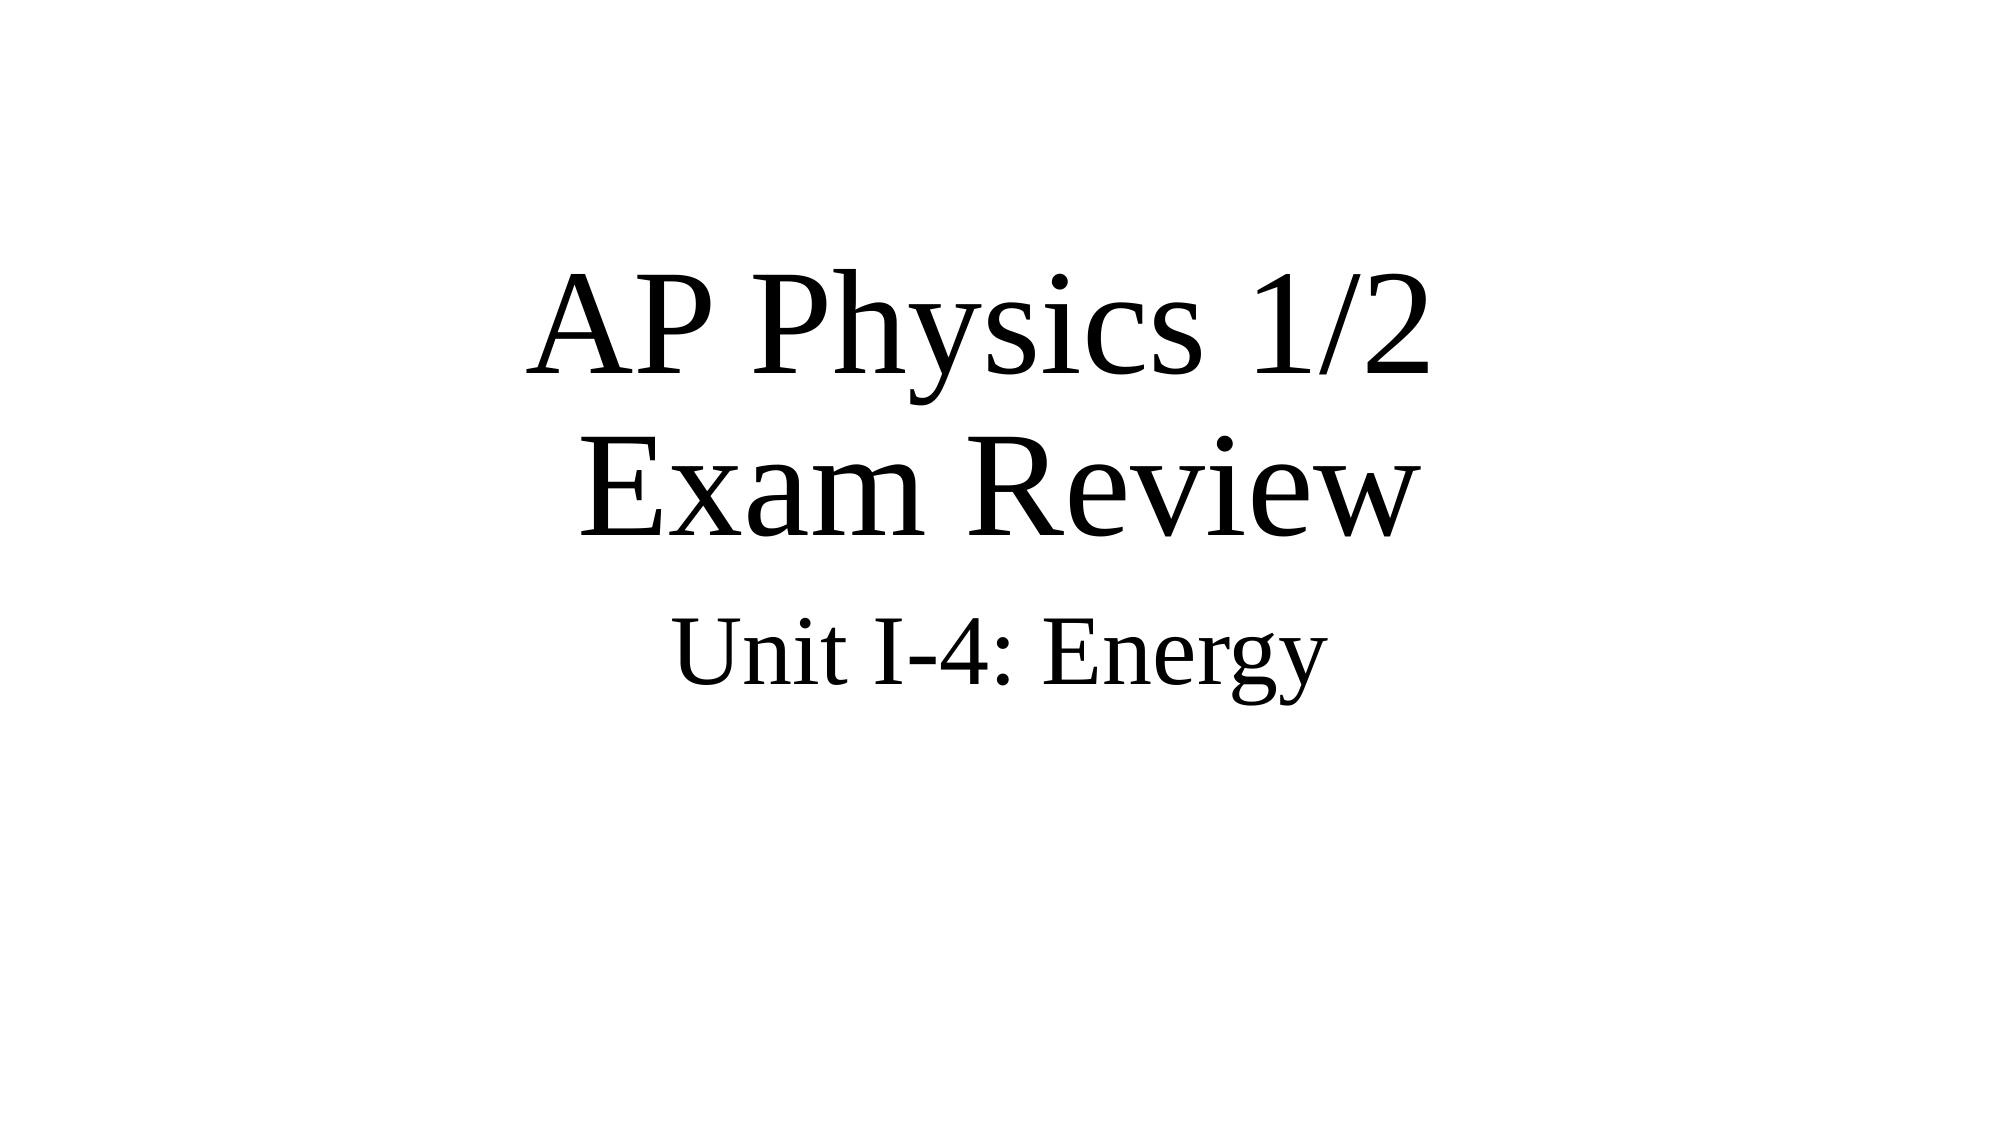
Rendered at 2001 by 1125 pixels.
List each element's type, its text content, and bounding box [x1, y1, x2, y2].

subtitle Unit I-4: Energy [249, 590, 1750, 863]
title AP Physics 1/2 Exam Review [249, 184, 1750, 576]
